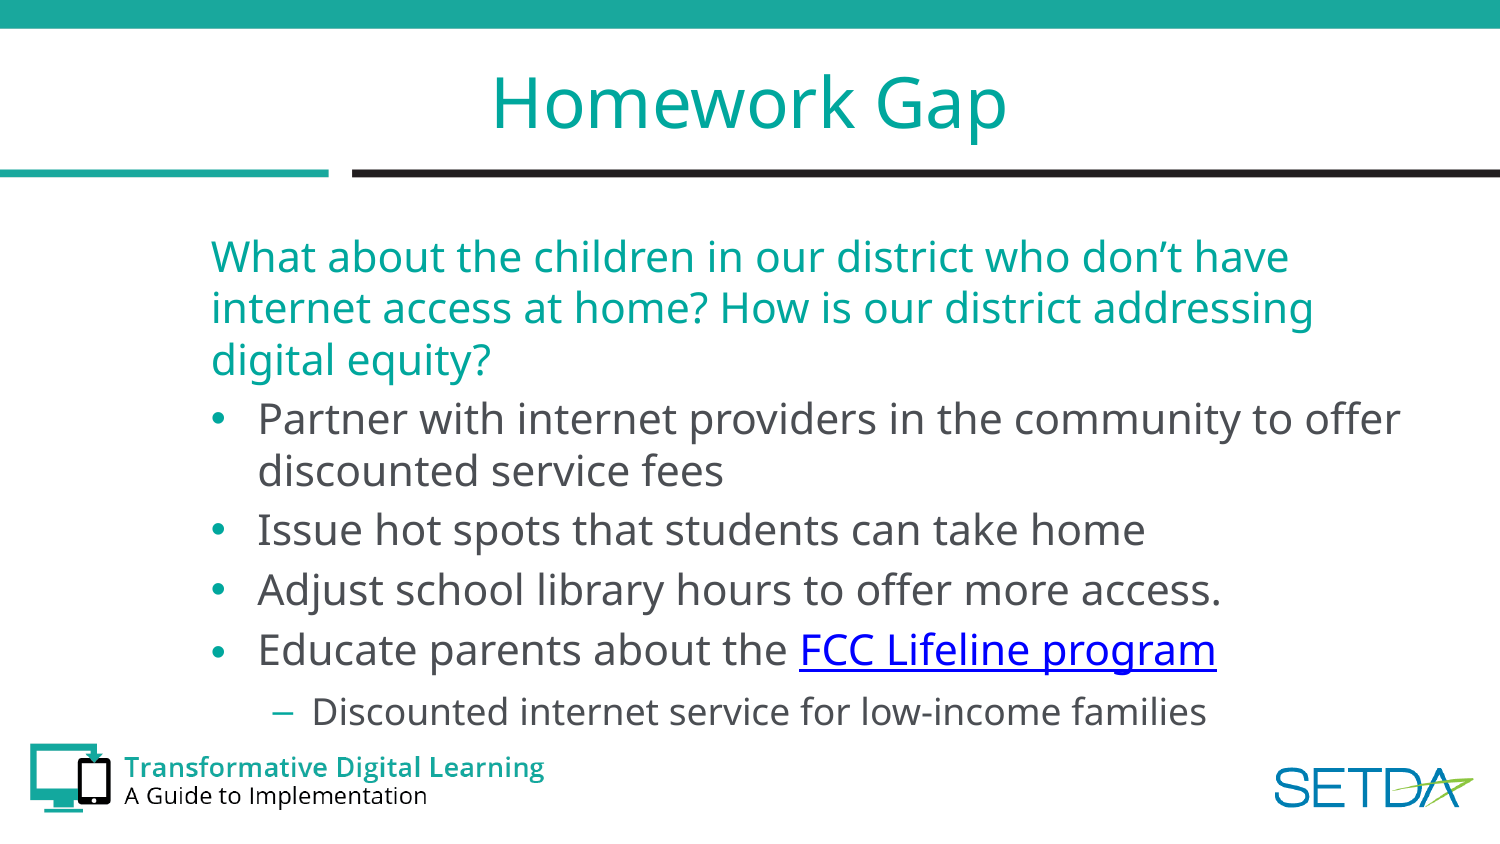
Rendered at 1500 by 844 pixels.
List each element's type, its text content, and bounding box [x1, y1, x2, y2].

list What about the children in our district who don’t have internet access at home? How is our district addressing digital equity? Partner with internet providers in the community to offer discounted service fees Issue hot spots that students can take home Adjust school library hours to offer more access. Educate parents about the FCC Lifeline program Discounted internet service for low-income families [195, 222, 1425, 754]
picture [0, 0, 1500, 844]
title Homework Gap [75, 45, 1425, 155]
